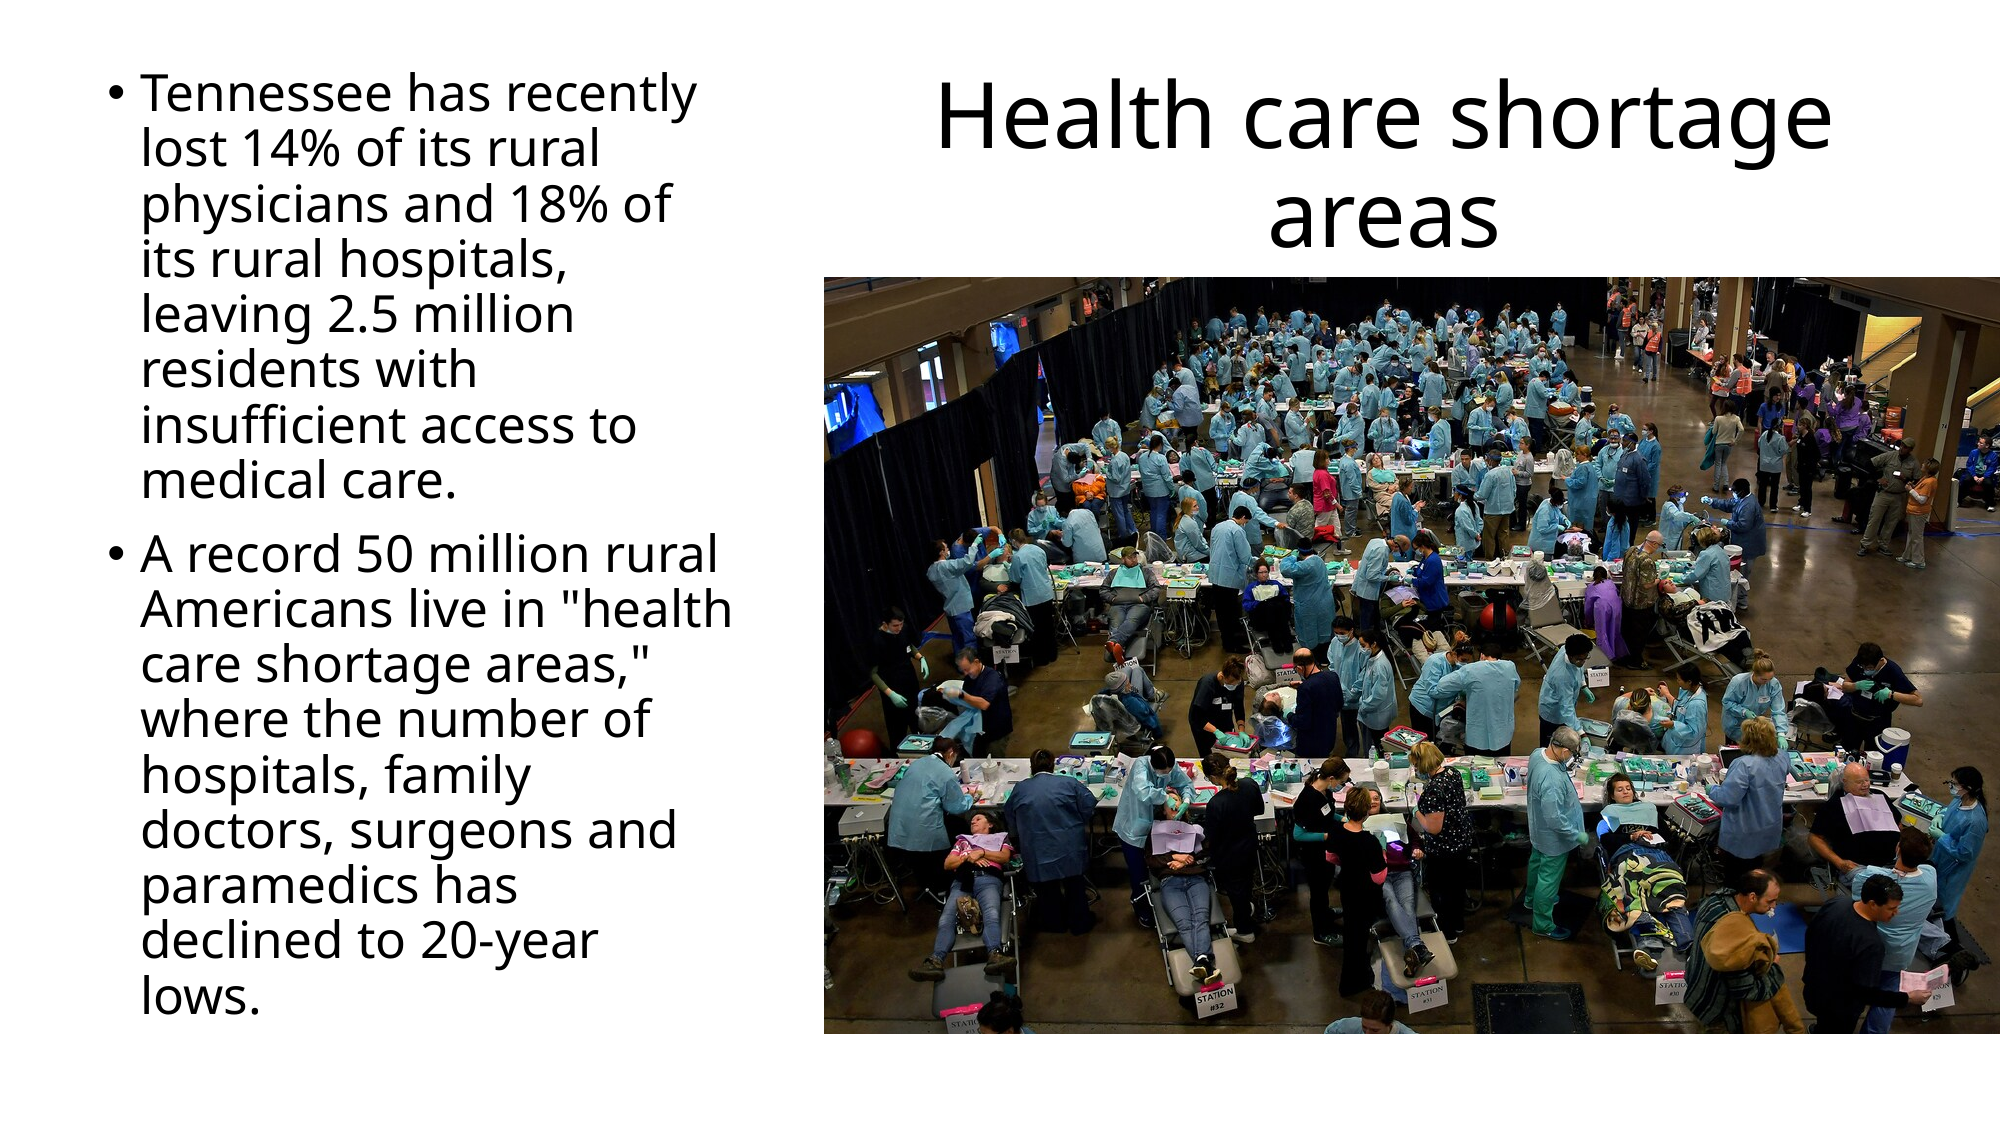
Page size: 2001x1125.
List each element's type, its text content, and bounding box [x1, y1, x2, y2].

title Health care shortage areas [824, 59, 1945, 277]
picture [824, 277, 2000, 1034]
list Tennessee has recently lost 14% of its rural physicians and 18% of its rural hospitals, leaving 2.5 million residents with insufficient access to medical care. A record 50 million rural Americans live in "health care shortage areas," where the number of hospitals, family doctors, surgeons and paramedics has declined to 20-year lows. [92, 59, 750, 1091]
